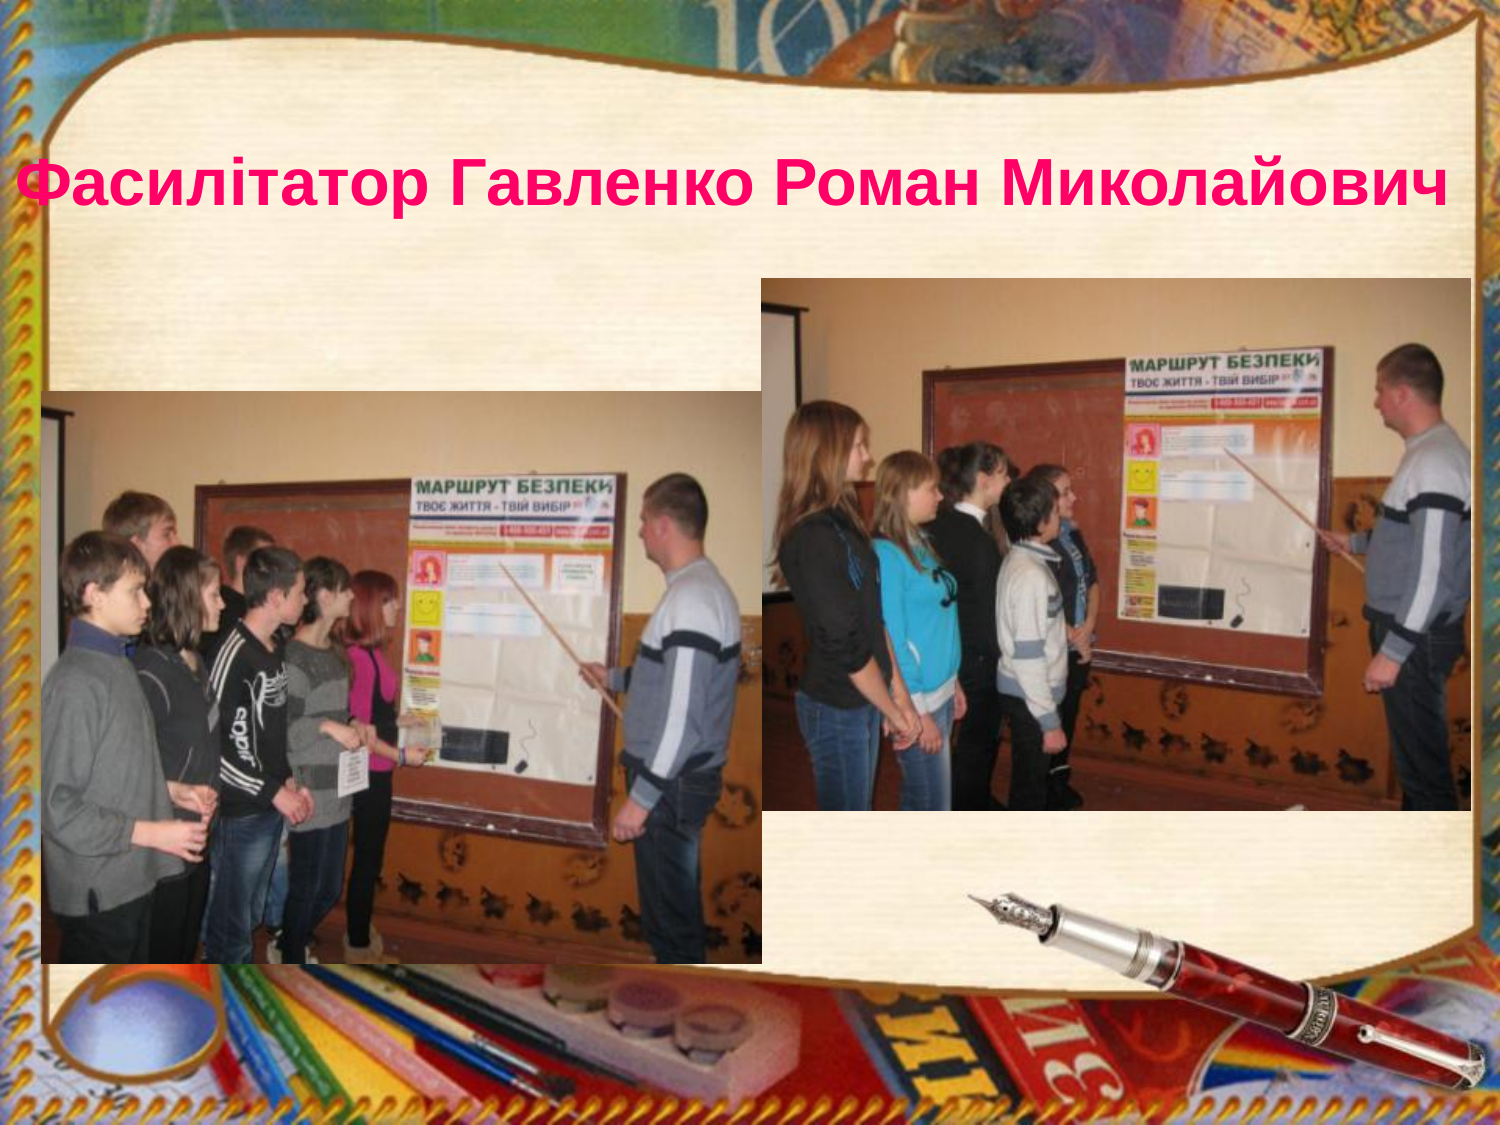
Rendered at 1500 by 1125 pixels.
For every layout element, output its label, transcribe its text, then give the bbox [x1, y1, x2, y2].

picture [0, 0, 1500, 1125]
title Фасилітатор Гавленко Роман Миколайович [0, 89, 1483, 268]
